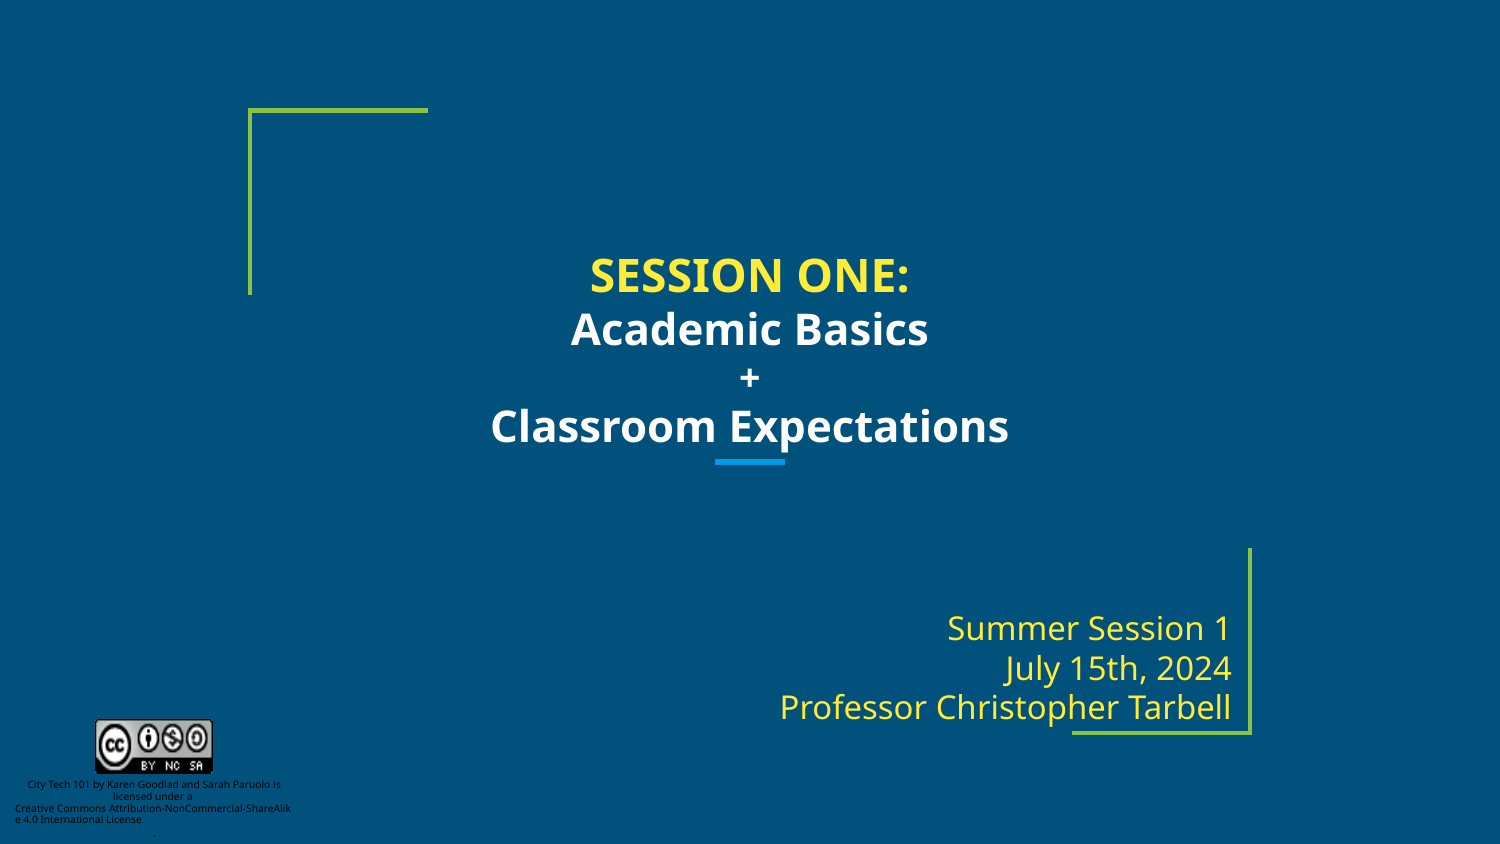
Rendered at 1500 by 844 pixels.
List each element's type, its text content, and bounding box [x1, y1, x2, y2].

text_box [0, 719, 309, 844]
subtitle Summer Session 1 July 15th, 2024 Professor Christopher Tarbell [298, 592, 1248, 742]
title SESSION ONE: Academic Basics + Classroom Expectations [160, 227, 1340, 467]
